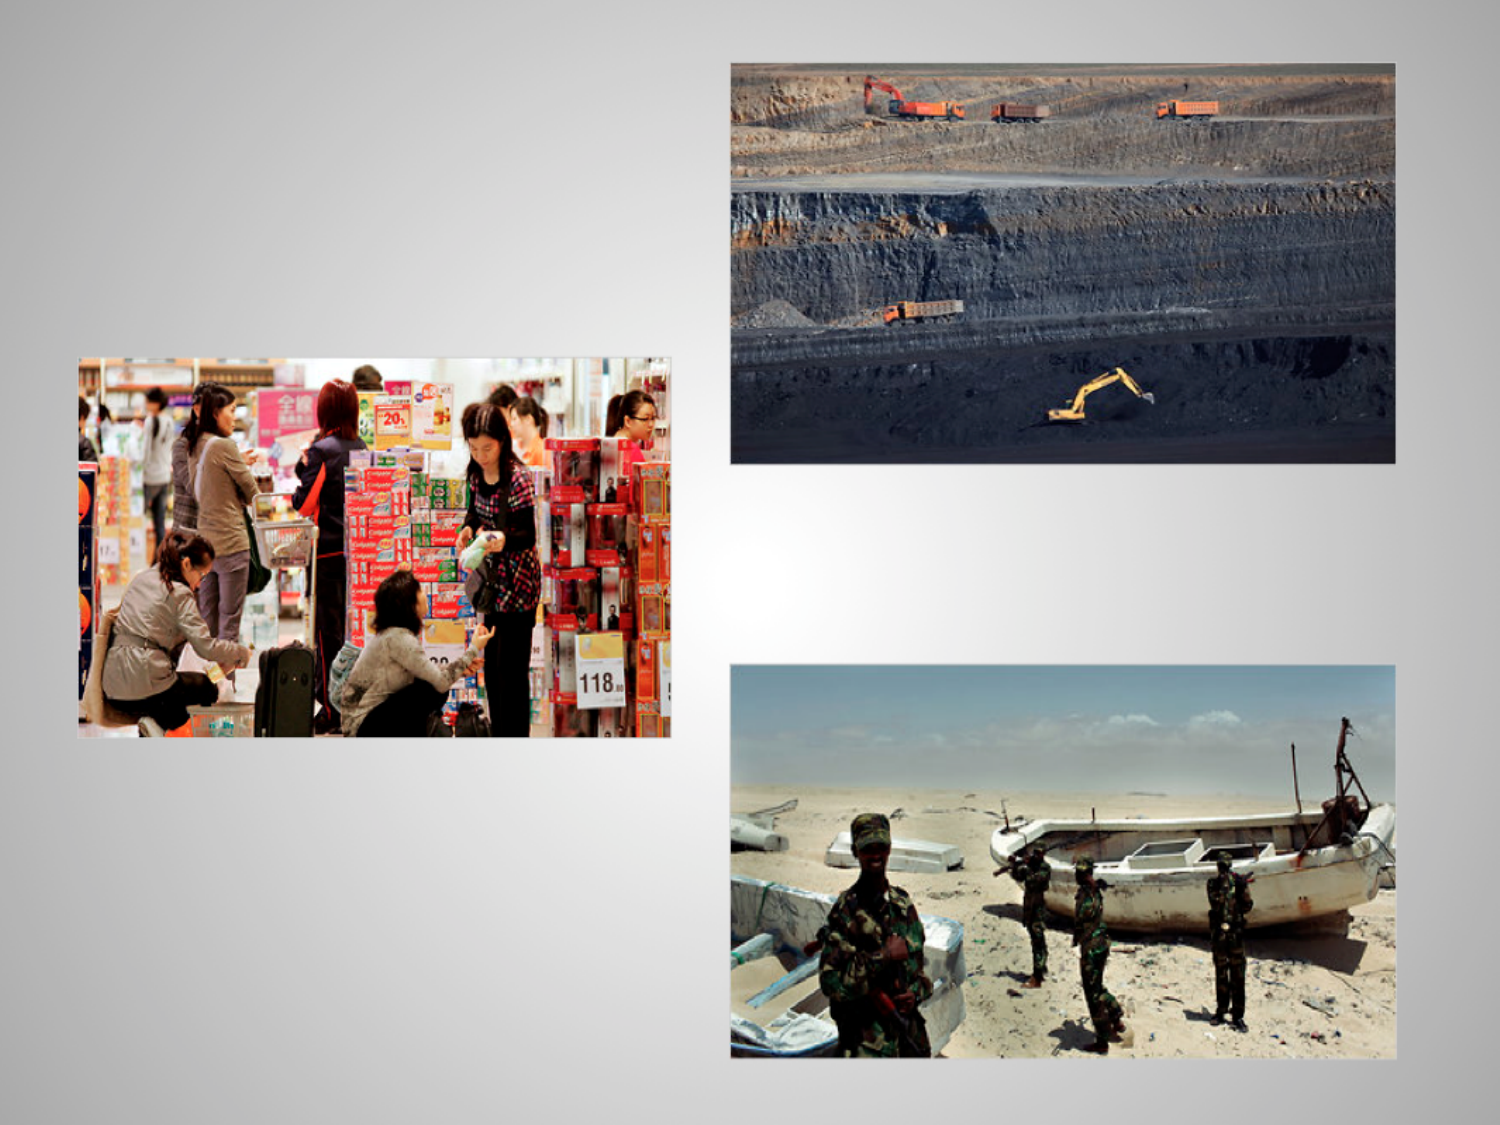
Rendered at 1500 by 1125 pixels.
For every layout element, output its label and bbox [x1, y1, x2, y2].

list [0, 0, 1500, 1125]
